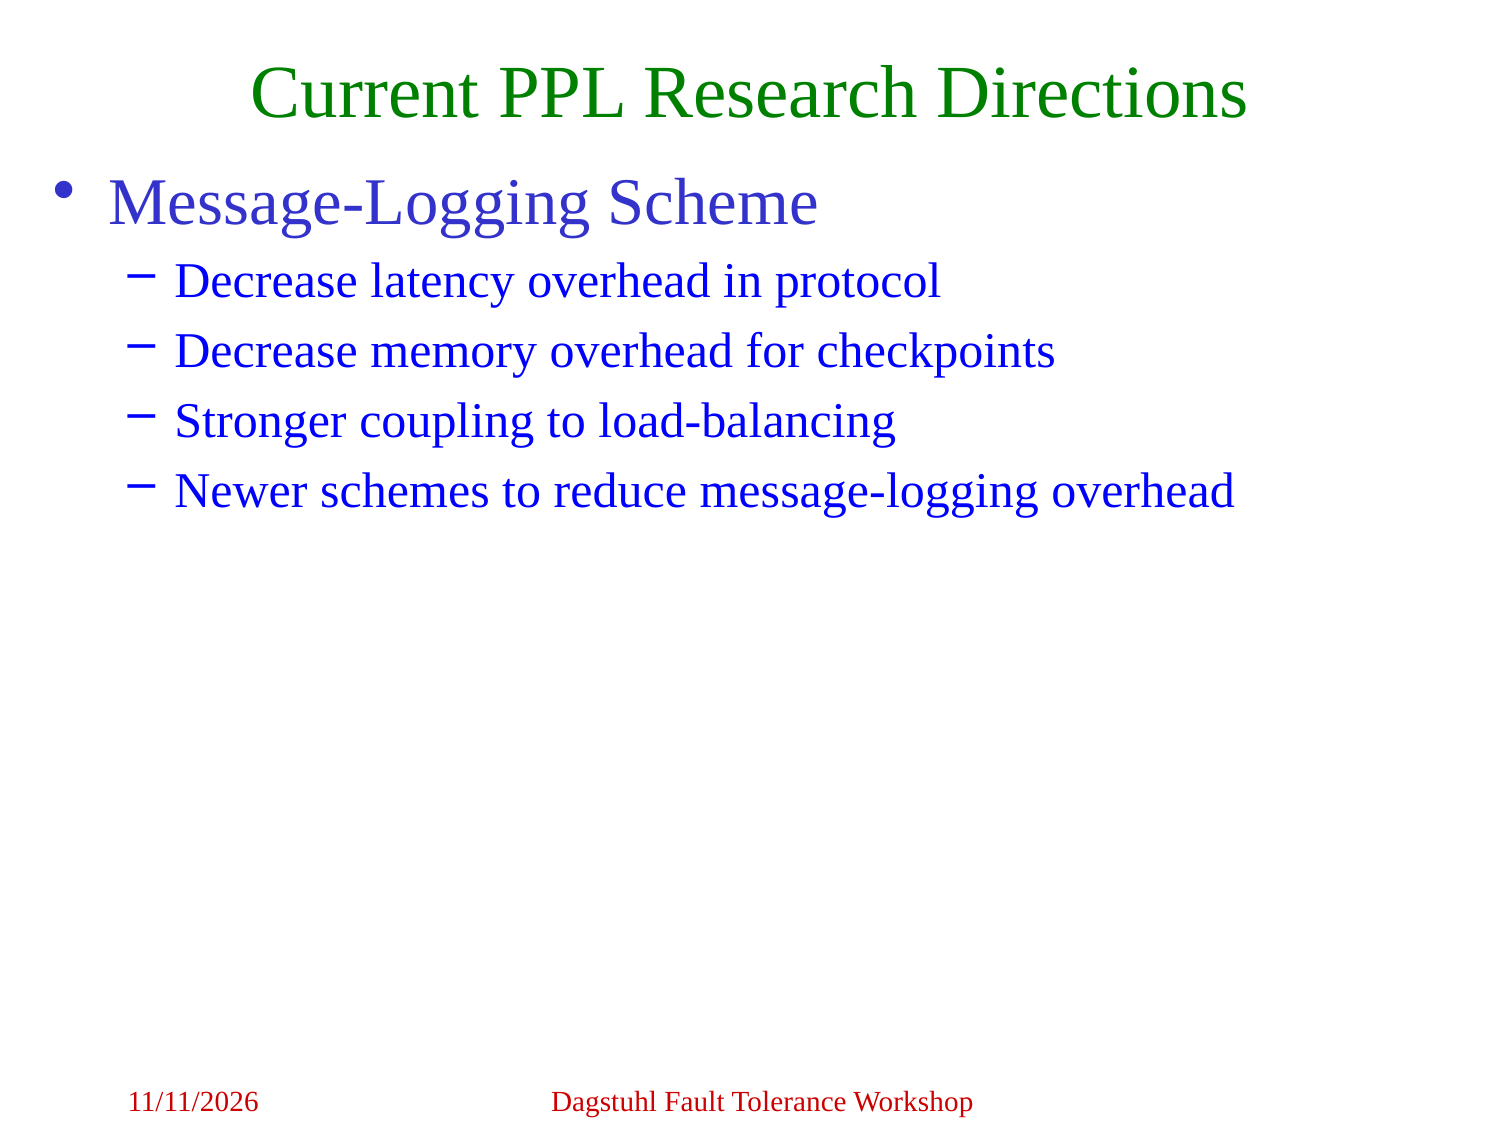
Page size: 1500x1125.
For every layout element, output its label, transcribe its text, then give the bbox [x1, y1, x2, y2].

title Current PPL Research Directions [49, 37, 1451, 138]
footer Dagstuhl Fault Tolerance Workshop [487, 1074, 1038, 1125]
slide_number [112, 1074, 426, 1125]
list Message-Logging Scheme Decrease latency overhead in protocol Decrease memory overhead for checkpoints Stronger coupling to load-balancing Newer schemes to reduce message-logging overhead [37, 149, 1438, 1051]
